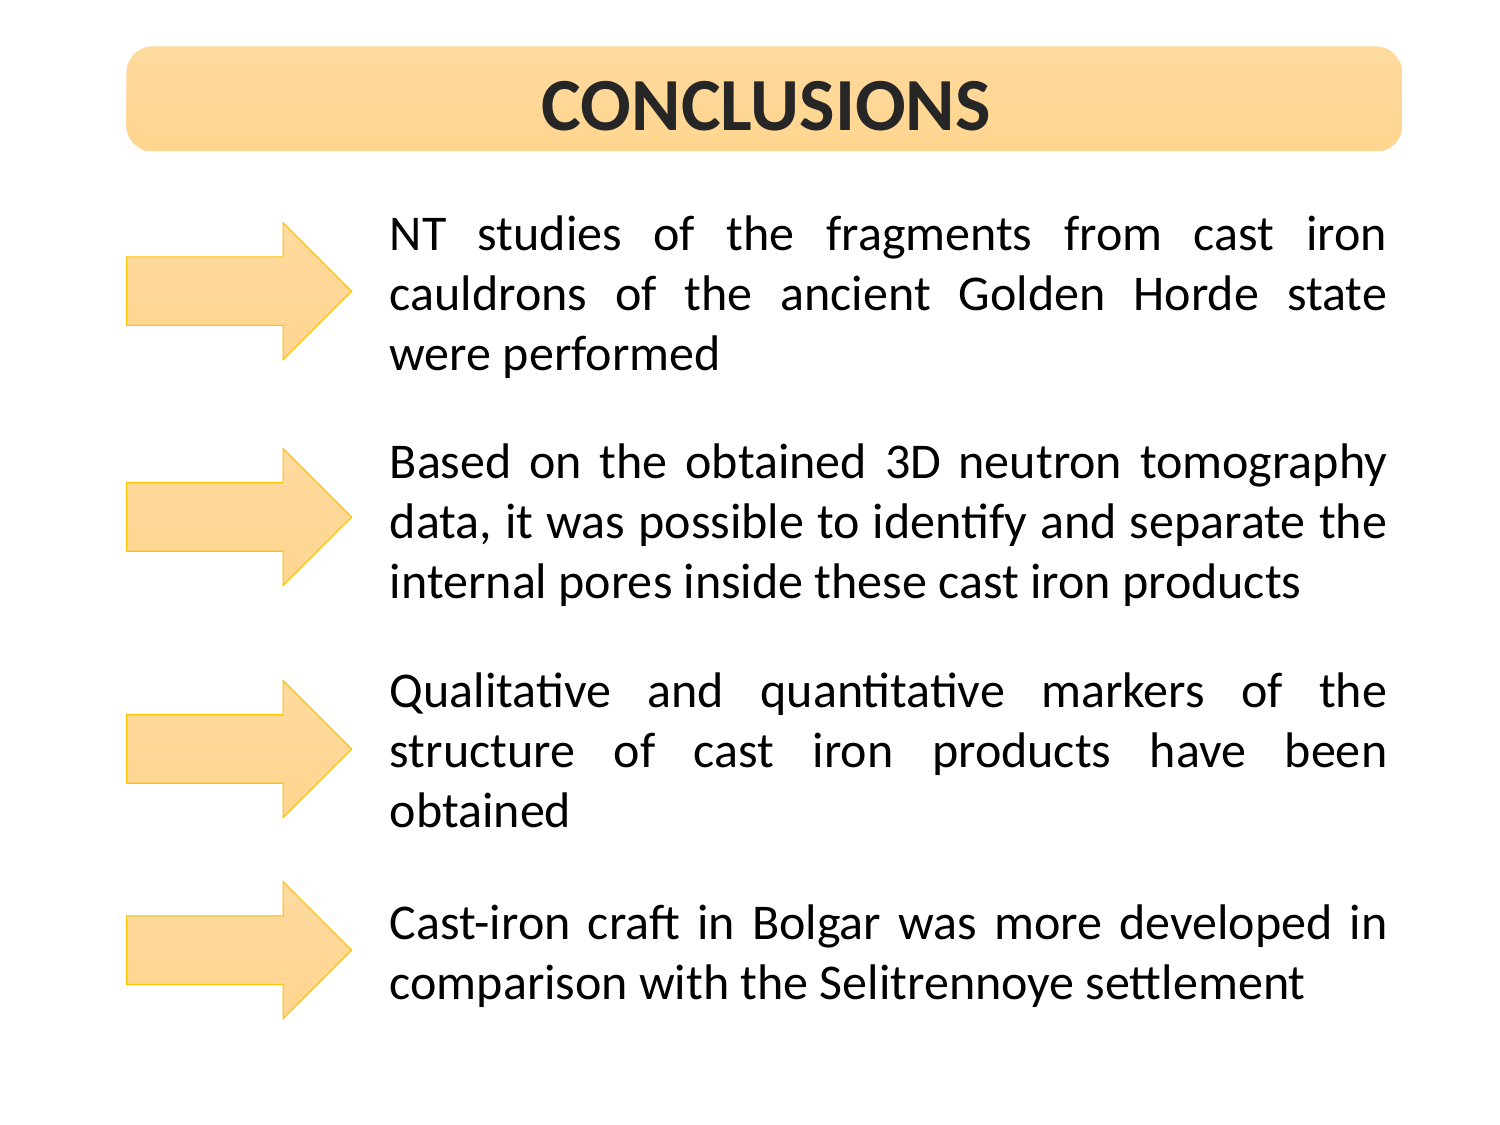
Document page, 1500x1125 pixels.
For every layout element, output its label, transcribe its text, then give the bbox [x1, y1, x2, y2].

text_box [76, 46, 1456, 155]
text_box [126, 880, 353, 1020]
text_box NT studies of the fragments from cast iron cauldrons of the ancient Golden Horde state were performed [374, 192, 1403, 388]
text_box [126, 221, 353, 361]
text_box [126, 679, 353, 819]
text_box Сast-iron craft in Bolgar was more developed in comparison with the Selitrennoye settlement [374, 881, 1403, 1017]
text_box [126, 447, 353, 587]
text_box Based on the obtained 3D neutron tomography data, it was possible to identify and separate the internal pores inside these cast iron products [374, 421, 1403, 617]
text_box Qualitative and quantitative markers of the structure of cast iron products have been obtained [374, 650, 1403, 846]
